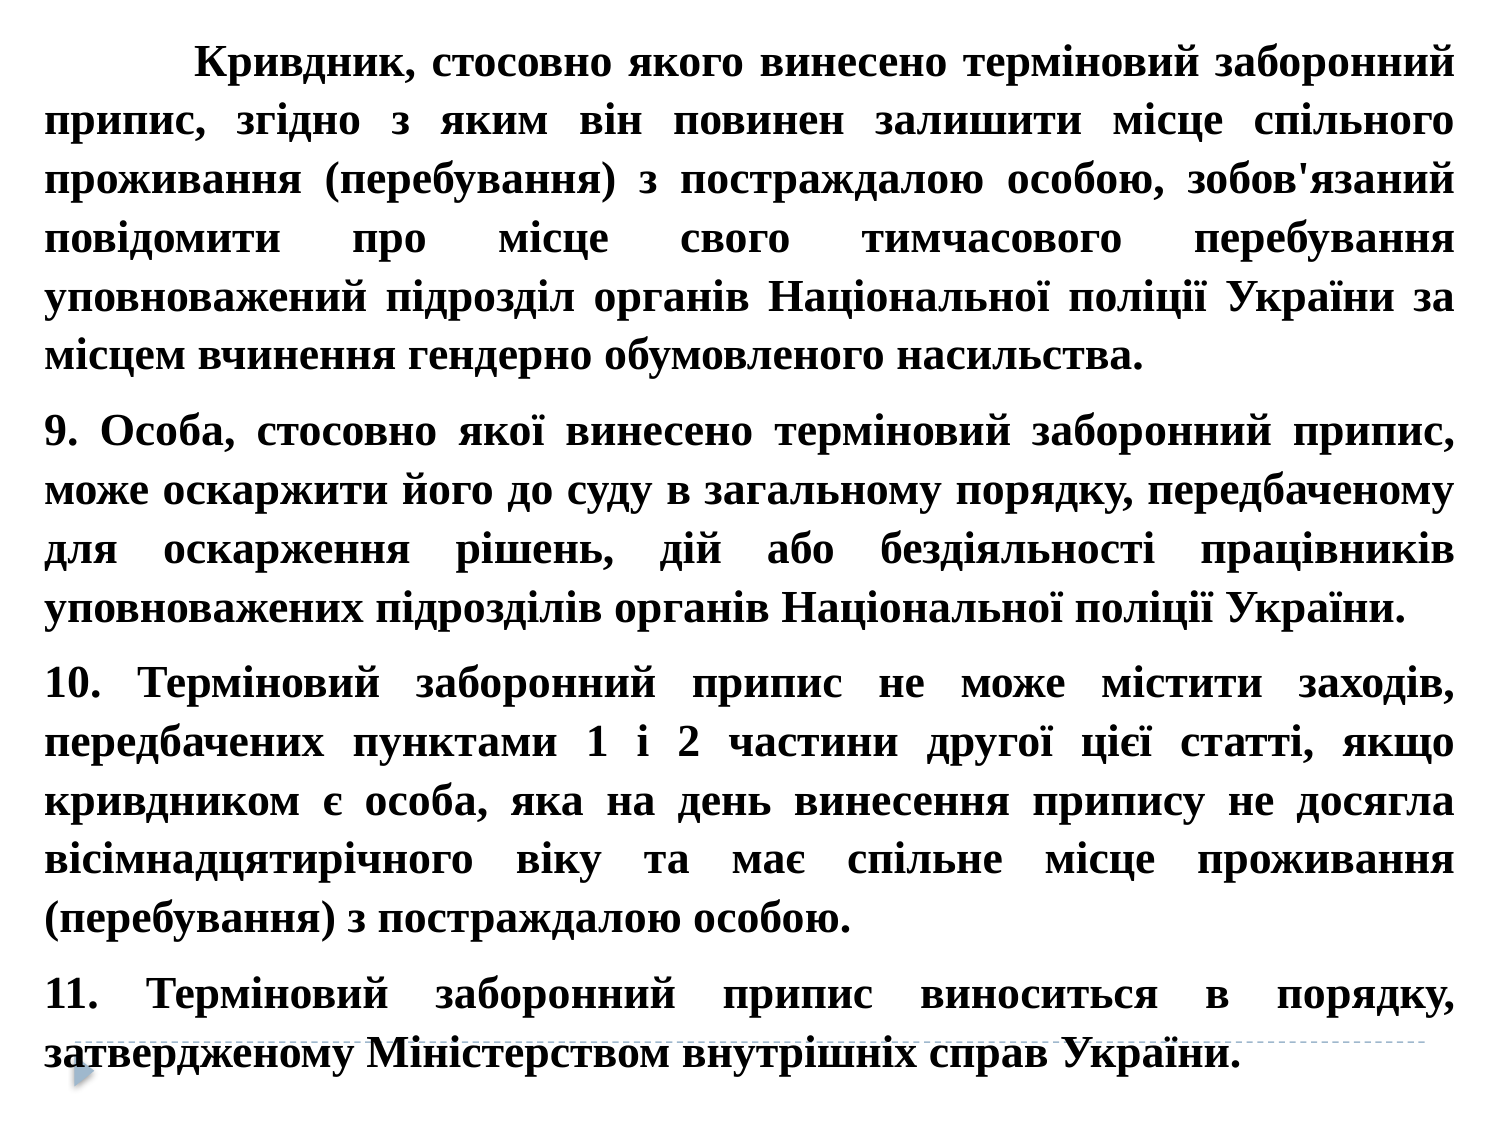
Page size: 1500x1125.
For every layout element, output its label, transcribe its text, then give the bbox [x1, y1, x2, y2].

text_box Кривдник, стосовно якого винесено терміновий заборонний припис, згідно з яким він повинен залишити місце спільного проживання (перебування) з постраждалою особою, зобов'язаний повідомити про місце свого тимчасового перебування уповноважений підрозділ органів Національної поліції України за місцем вчинення гендерно обумовленого насильства. 9. Особа, стосовно якої винесено терміновий заборонний припис, може оскаржити його до суду в загальному порядку, передбаченому для оскарження рішень, дій або бездіяльності працівників уповноважених підрозділів органів Національної поліції України. 10. Терміновий заборонний припис не може містити заходів, передбачених пунктами 1 і 2 частини другої цієї статті, якщо кривдником є особа, яка на день винесення припису не досягла вісімнадцятирічного віку та має спільне місце проживання (перебування) з постраждалою особою. 11. Терміновий заборонний припис виноситься в порядку, затвердженому Міністерством внутрішніх справ України. [29, 18, 1471, 1084]
